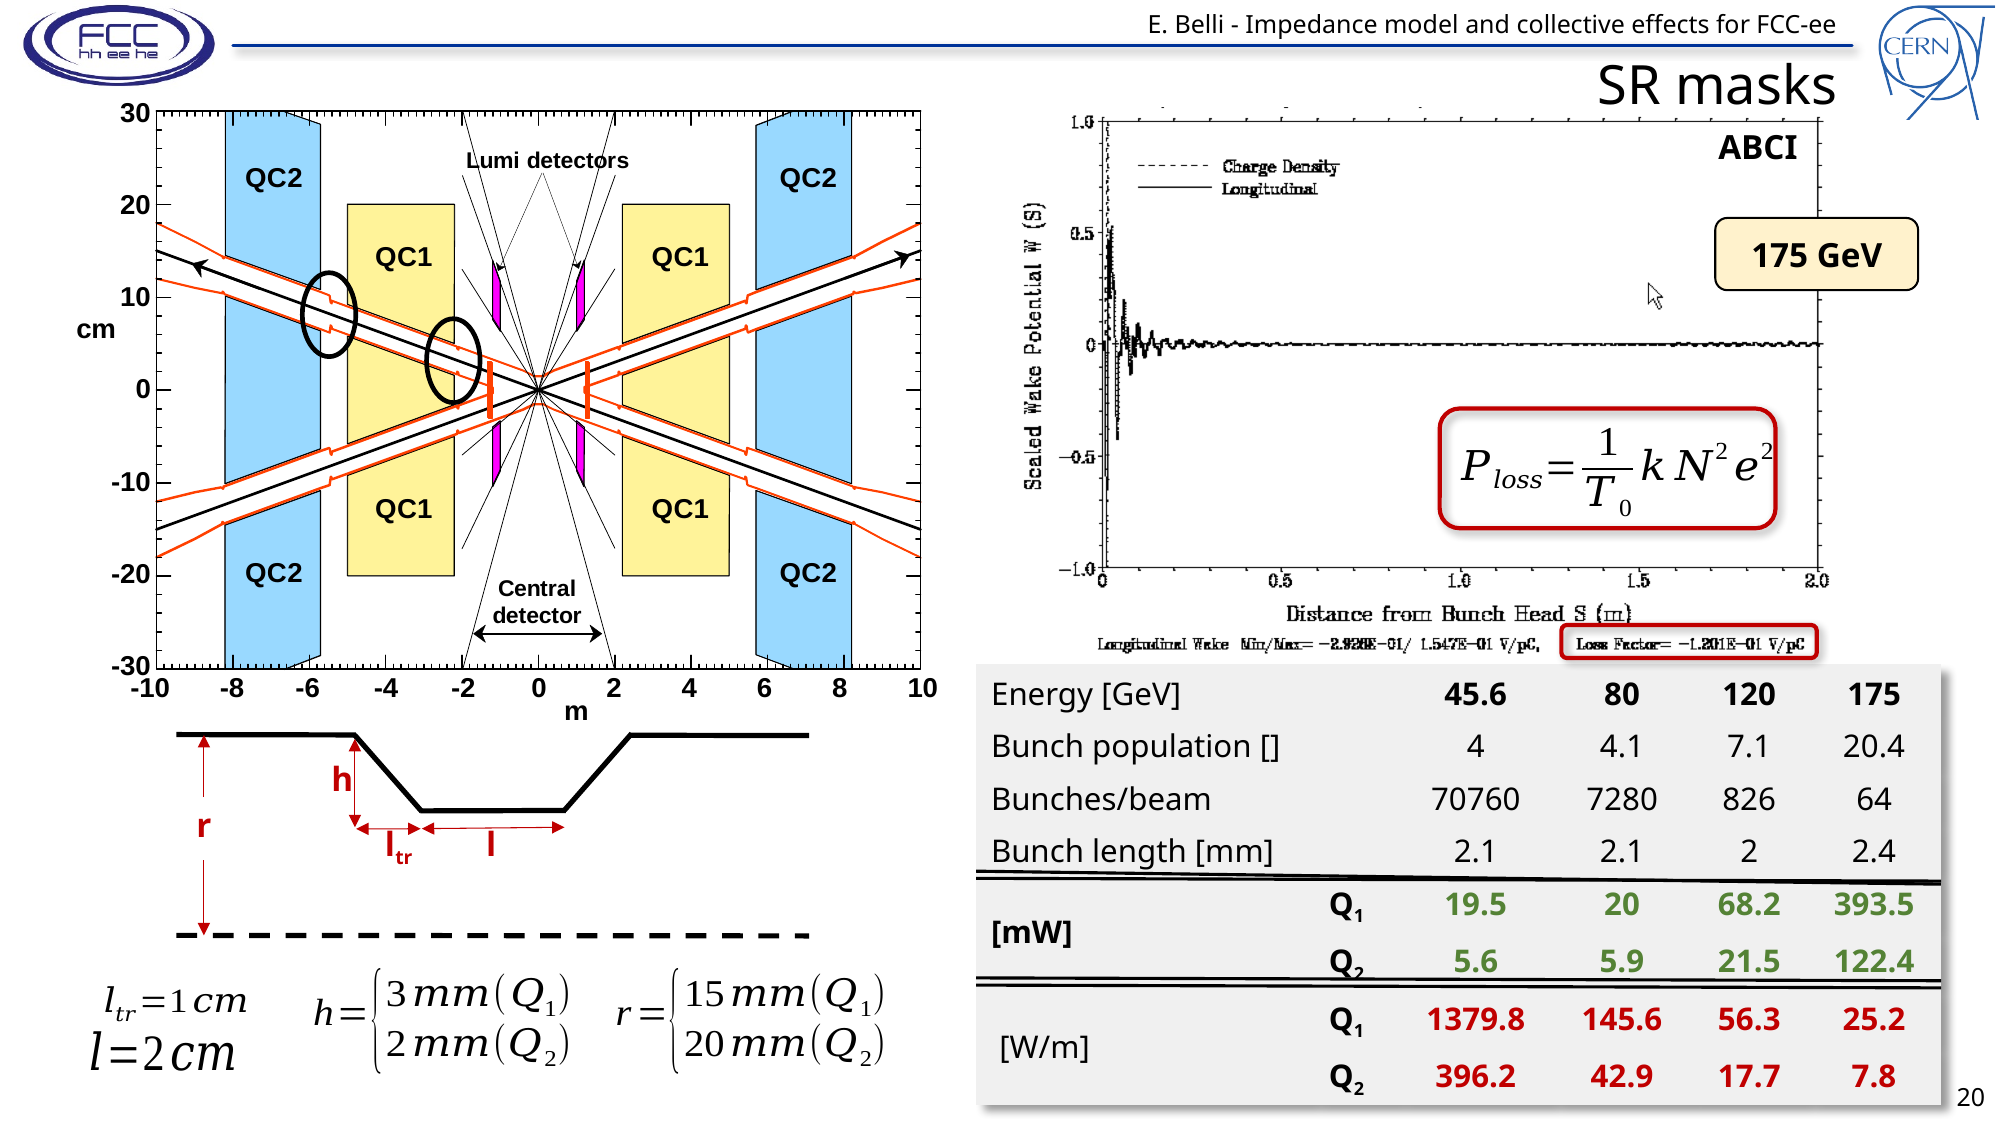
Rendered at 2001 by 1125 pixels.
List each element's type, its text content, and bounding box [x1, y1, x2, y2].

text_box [76, 124, 941, 729]
text_box 175 GeV [1854, 216, 1920, 292]
text_box 20 [2, 1074, 2000, 1119]
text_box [976, 878, 1942, 882]
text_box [89, 733, 889, 1083]
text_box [976, 977, 1942, 981]
picture [1002, 124, 1854, 670]
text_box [0, 0, 1998, 124]
